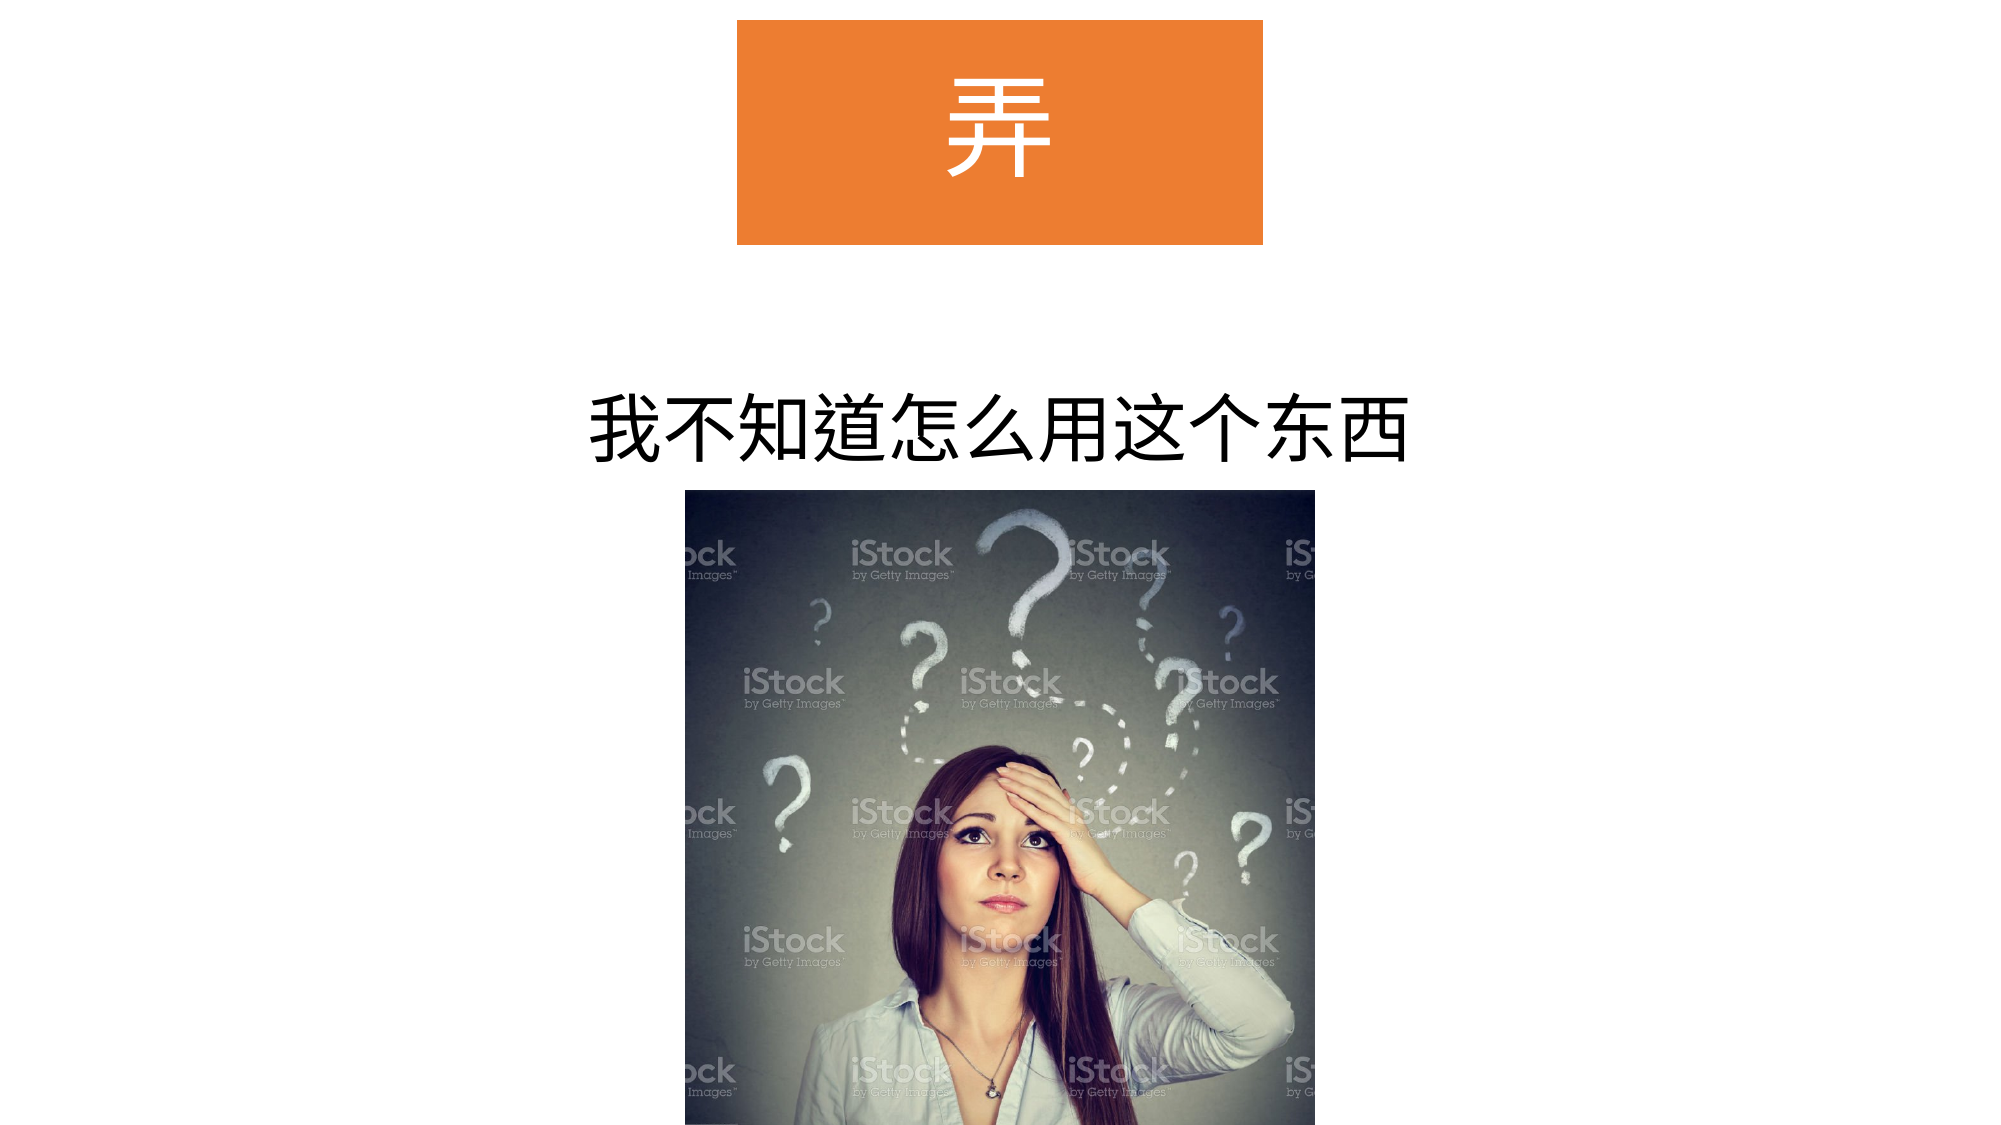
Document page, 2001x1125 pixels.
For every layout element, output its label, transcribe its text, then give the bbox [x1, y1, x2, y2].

text_box 我不知道怎么用这个东西 [75, 246, 1925, 619]
picture [685, 490, 1315, 1125]
text_box 弄 [734, 17, 1266, 248]
